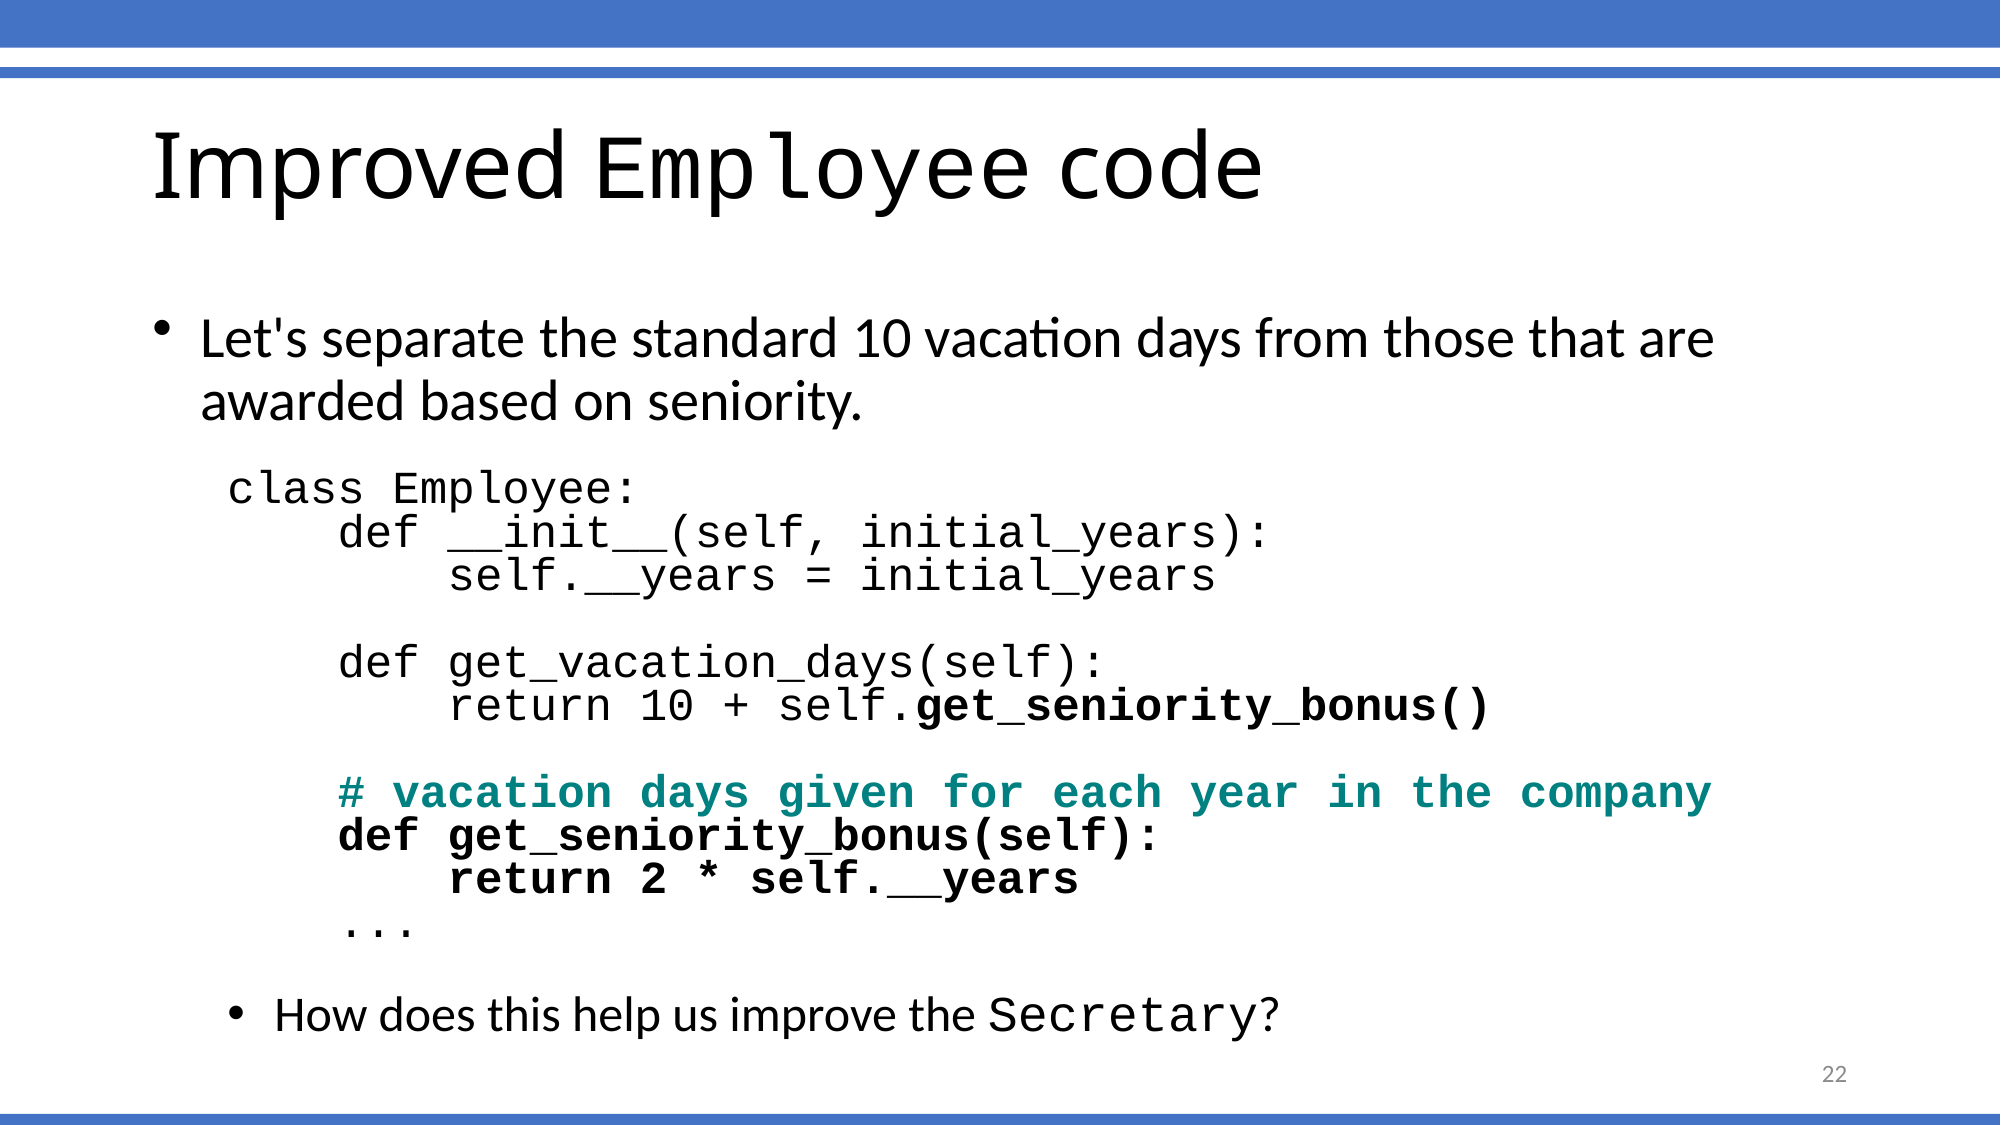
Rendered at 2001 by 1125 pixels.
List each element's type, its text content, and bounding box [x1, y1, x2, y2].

list Let's separate the standard 10 vacation days from those that are awarded based on seniority. class Employee: def __init__(self, initial_years): self.__years = initial_years def get_vacation_days(self): return 10 + self.get_seniority_bonus() # vacation days given for each year in the company def get_seniority_bonus(self): return 2 * self.__years ... How does this help us improve the Secretary? [137, 299, 1863, 1103]
slide_number 22 [1412, 1042, 1863, 1103]
title Improved Employee code [137, 59, 1863, 278]
